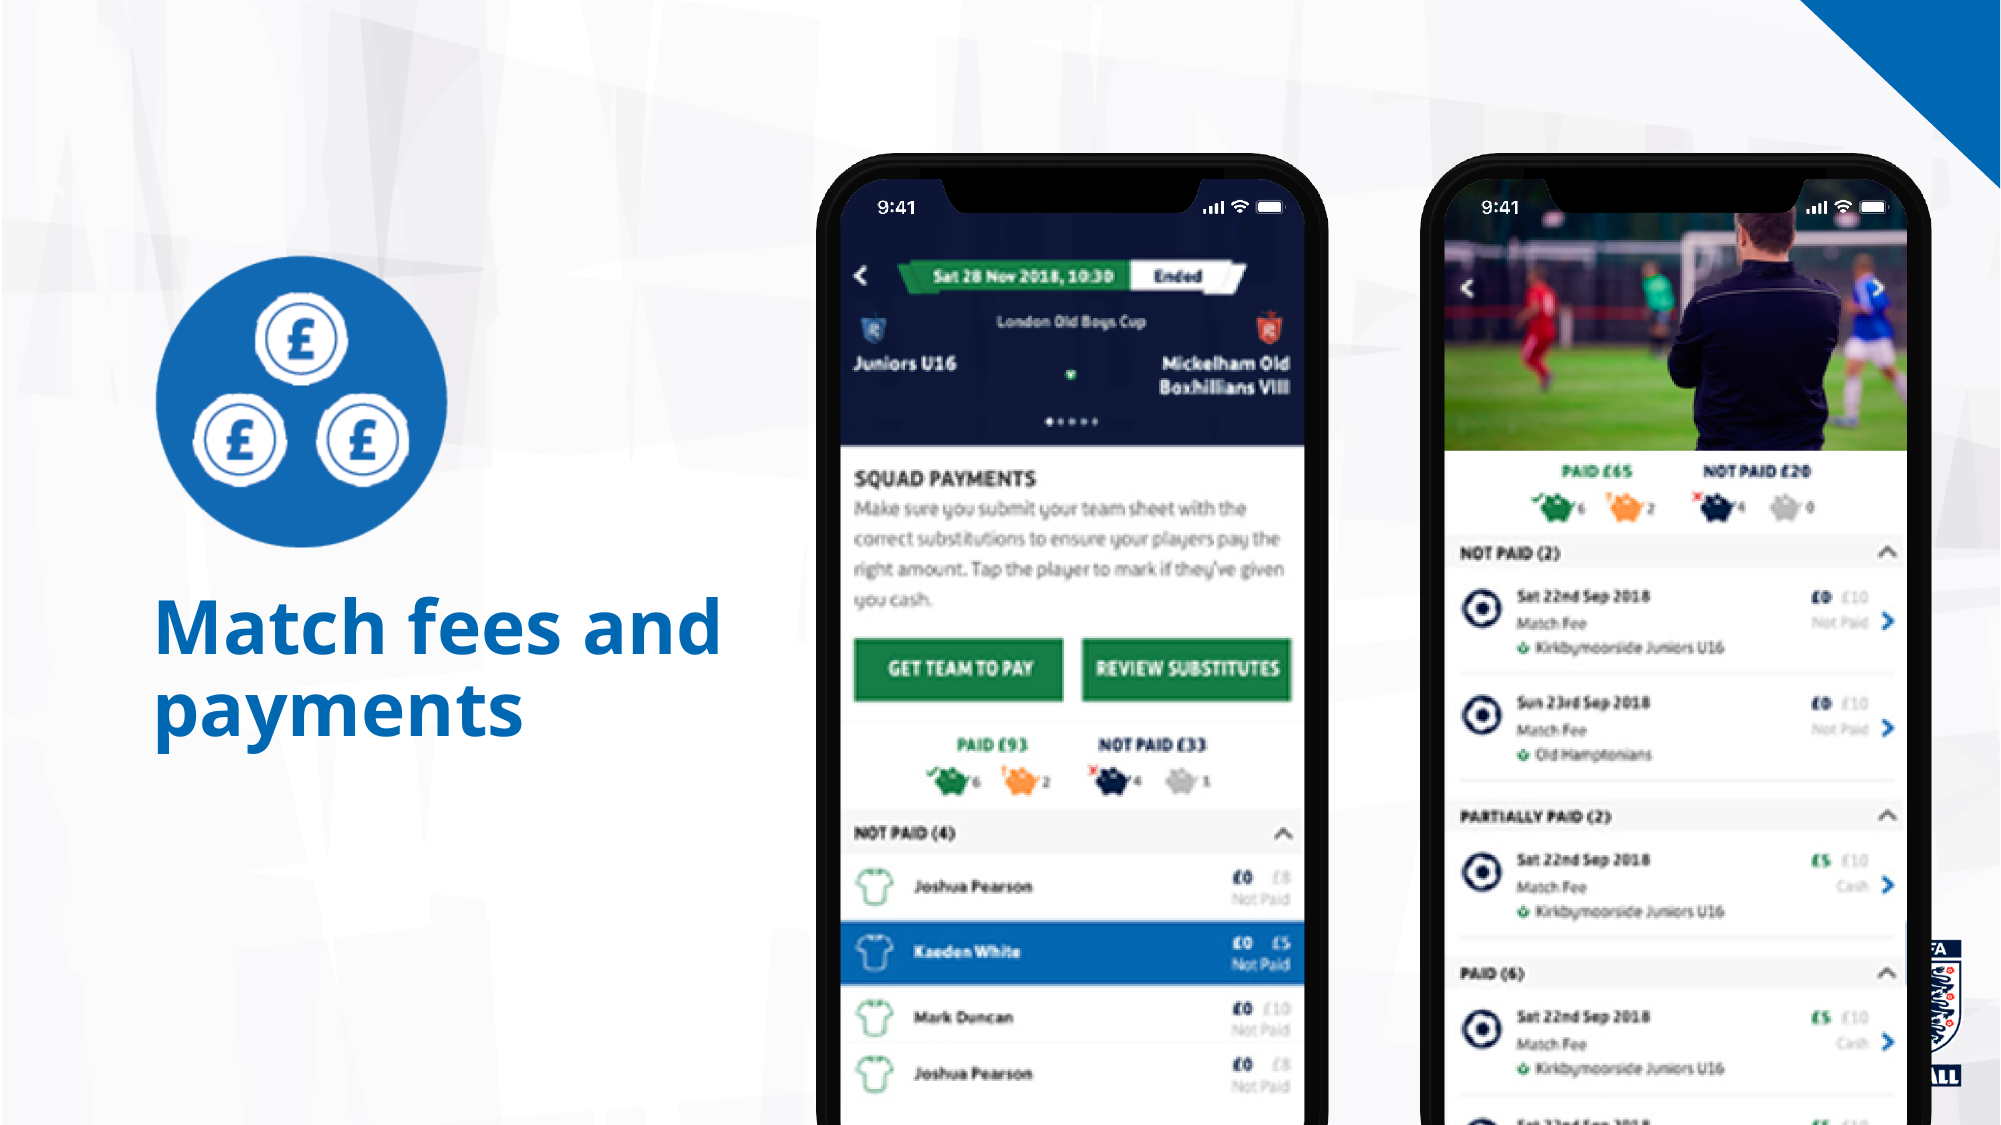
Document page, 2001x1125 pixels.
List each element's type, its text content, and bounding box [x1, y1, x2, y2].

title Match fees and payments [137, 562, 769, 780]
picture [0, 0, 2000, 1125]
